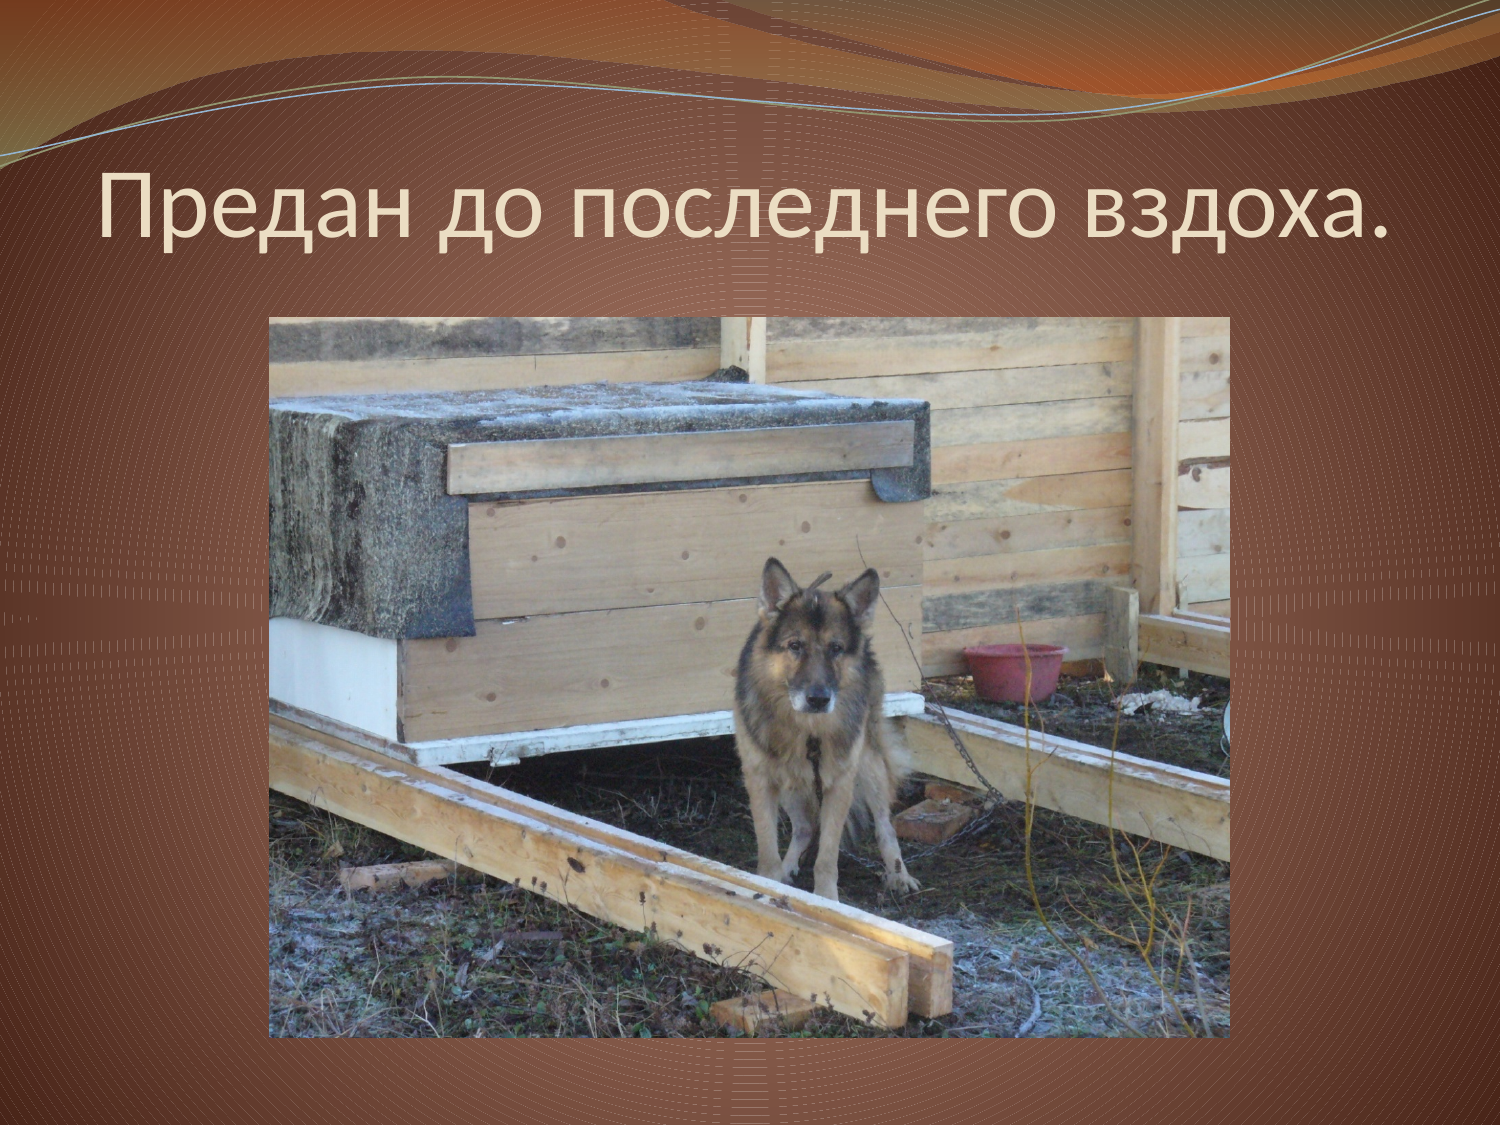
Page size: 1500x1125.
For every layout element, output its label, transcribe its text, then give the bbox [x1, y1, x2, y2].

title Предан до последнего вздоха. [70, 117, 1421, 258]
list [269, 317, 1231, 1038]
